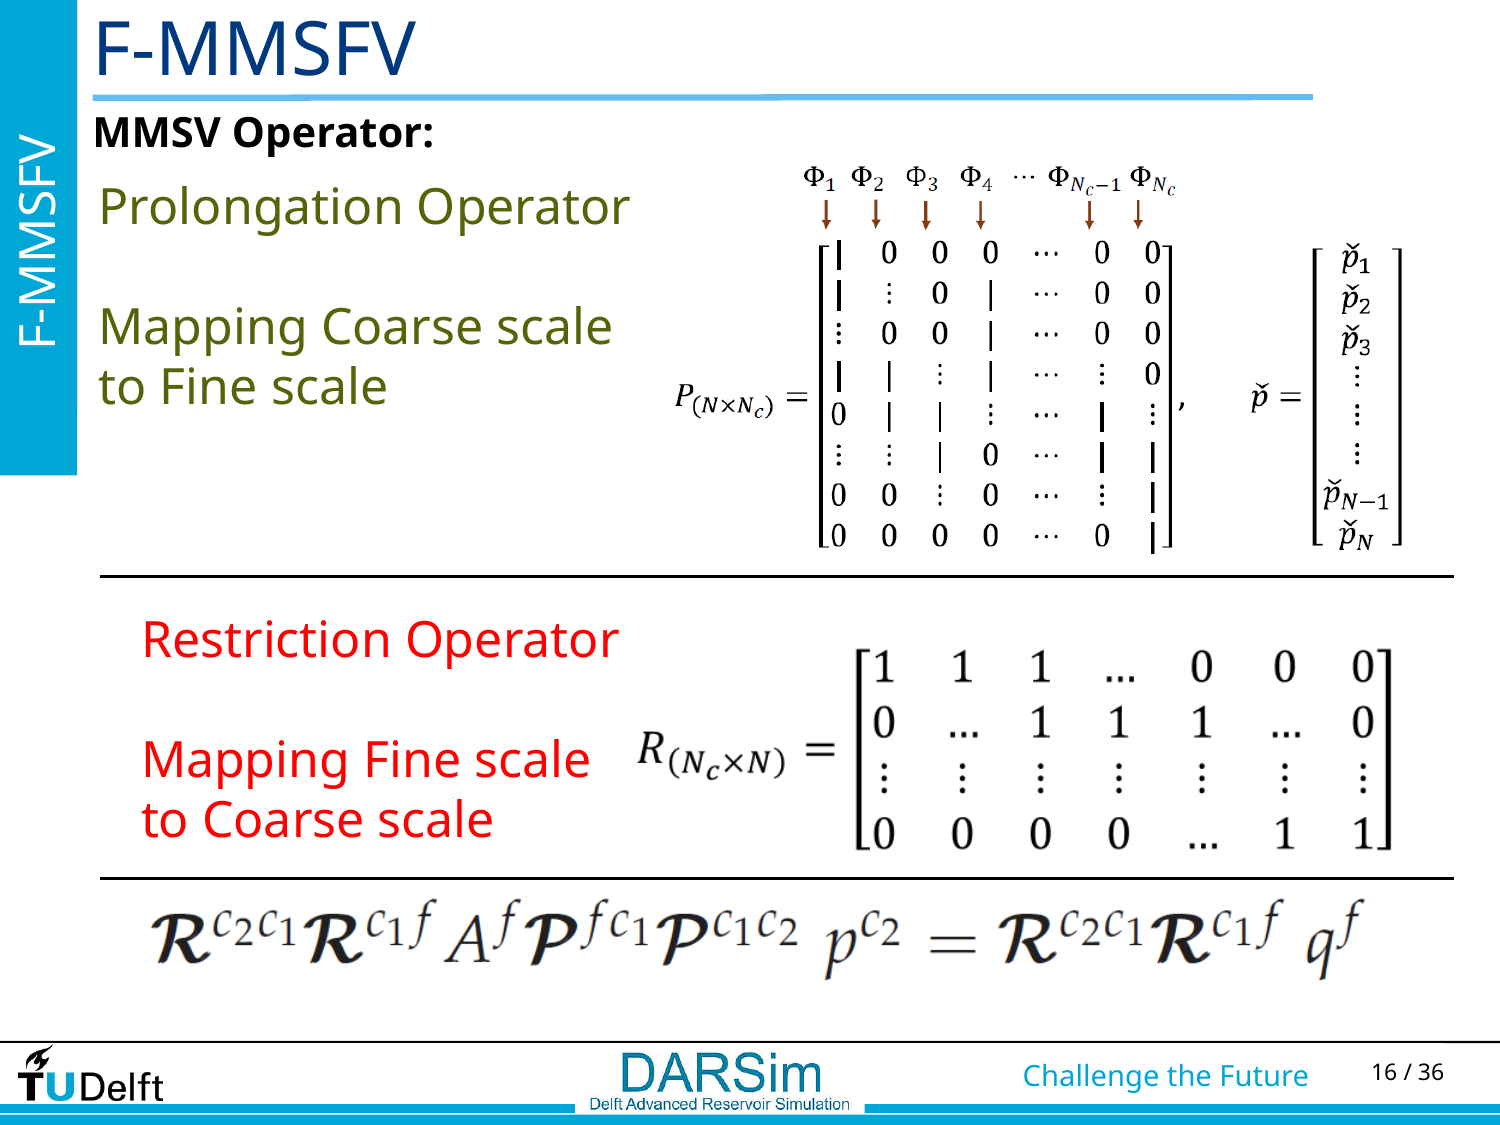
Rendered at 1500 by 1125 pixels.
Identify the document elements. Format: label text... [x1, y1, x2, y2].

text_box F-MMSFV [0, 0, 73, 485]
text_box MMSV Operator: [92, 855, 613, 1014]
text_box MMSV Operator: [635, 600, 1460, 1014]
picture [578, 141, 1467, 582]
text_box Restriction Operator Mapping Fine scale to Coarse scale [51, 599, 635, 855]
text_box MMSV Operator: [92, 105, 1460, 167]
picture [18, 1044, 163, 1101]
picture [120, 880, 1368, 997]
text_box Prolongation Operator Mapping Coarse scale to Fine scale [83, 167, 568, 482]
title F-MMSFV [92, 0, 1192, 96]
text_box [73, 0, 78, 414]
text_box MMSV Operator: [92, 482, 577, 599]
picture [120, 614, 1422, 878]
picture [575, 1045, 865, 1114]
